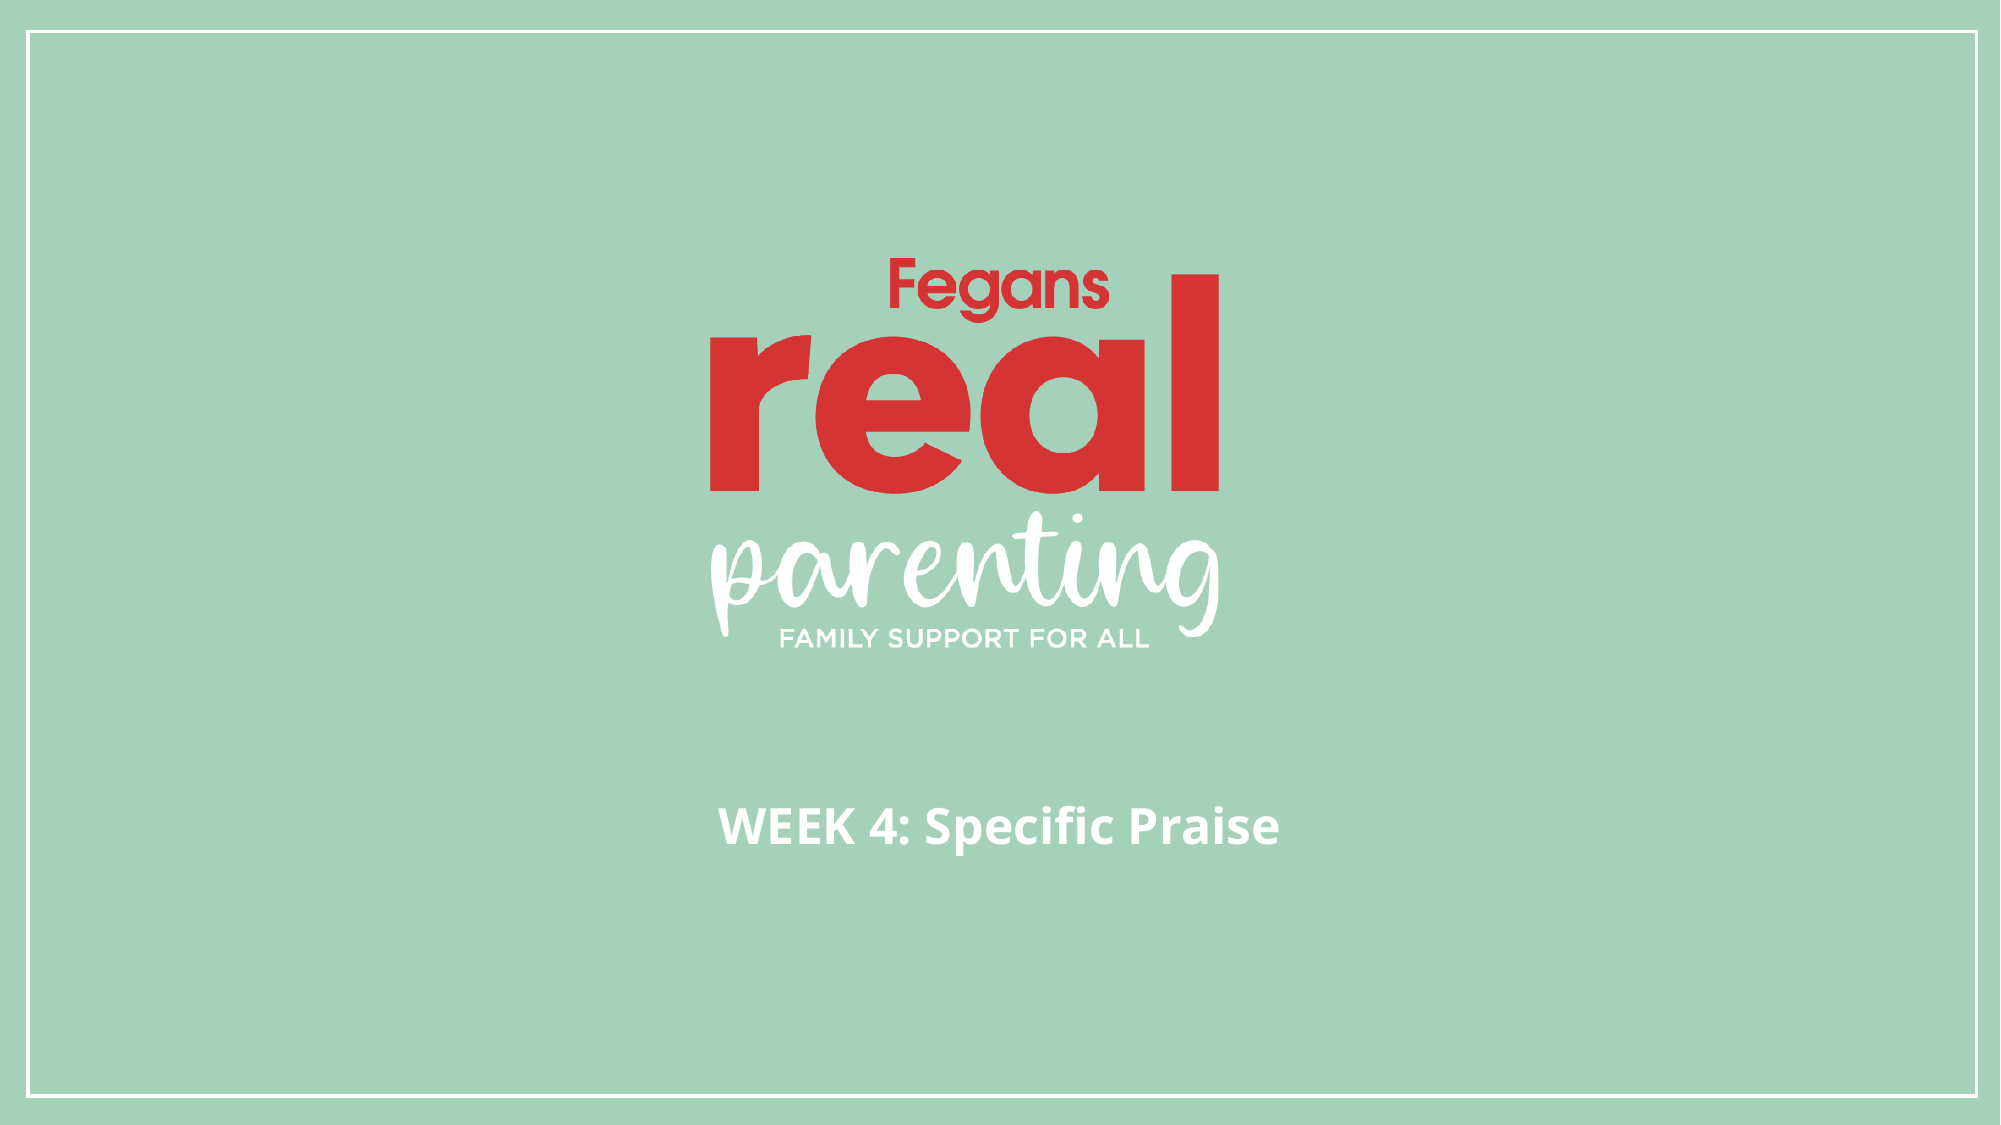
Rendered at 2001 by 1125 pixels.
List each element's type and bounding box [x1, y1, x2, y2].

picture [710, 258, 1219, 648]
text_box [27, 30, 1977, 1097]
